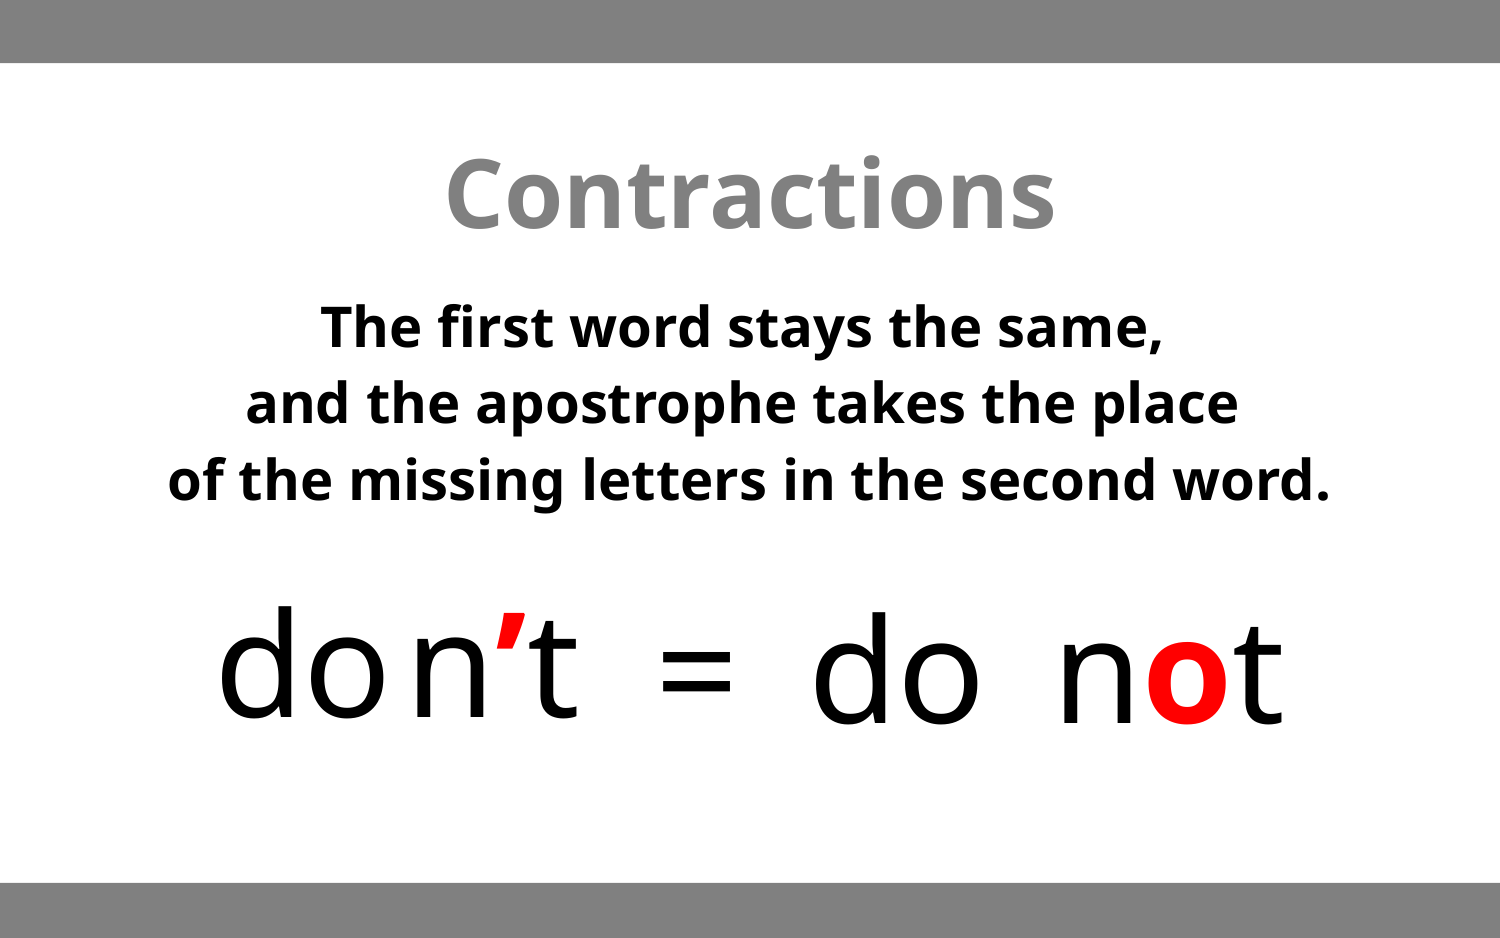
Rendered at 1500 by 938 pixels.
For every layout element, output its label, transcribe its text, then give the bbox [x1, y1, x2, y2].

text_box not [1037, 569, 1300, 760]
text_box n’t [390, 564, 595, 754]
text_box do [812, 569, 1037, 760]
title Contractions [103, 116, 1397, 280]
text_box do [132, 564, 390, 754]
text_box [0, 0, 1500, 64]
text_box [0, 882, 1500, 938]
text_box = [582, 569, 812, 760]
list The first word stays the same, and the apostrophe takes the place of the missing letters in the second word. [0, 291, 1500, 531]
